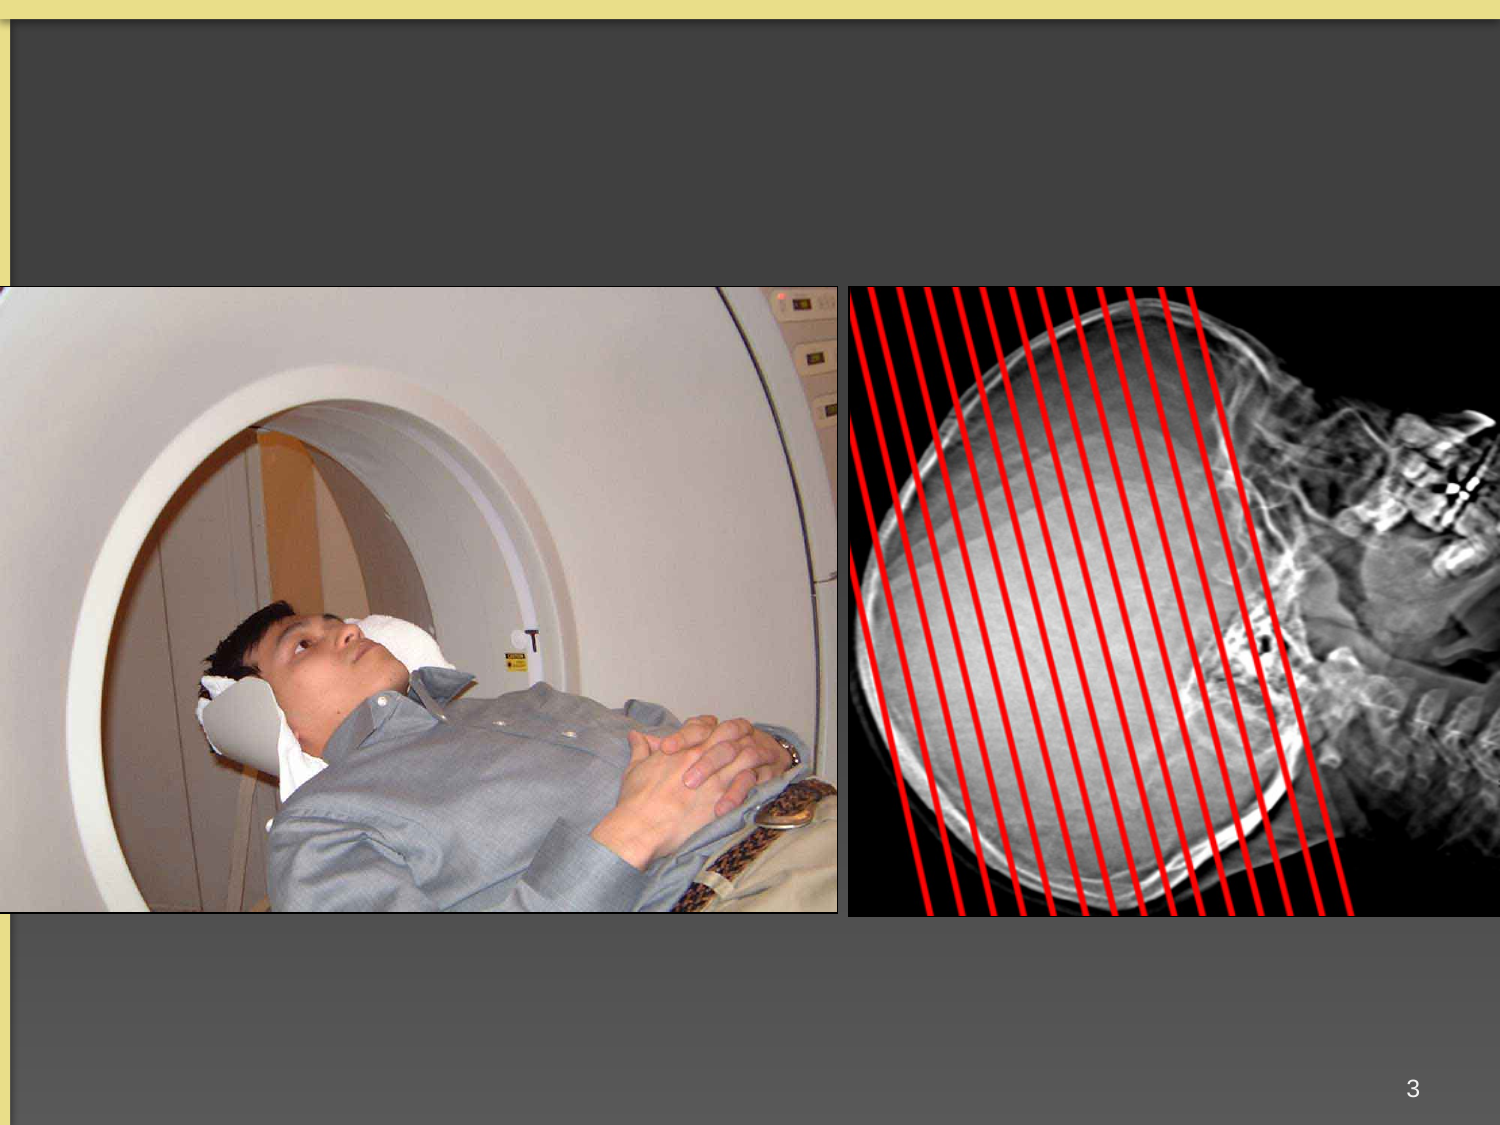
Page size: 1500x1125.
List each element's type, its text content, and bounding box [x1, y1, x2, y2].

slide_number 2 [1085, 1057, 1436, 1118]
picture [0, 287, 838, 913]
picture [849, 287, 1500, 916]
